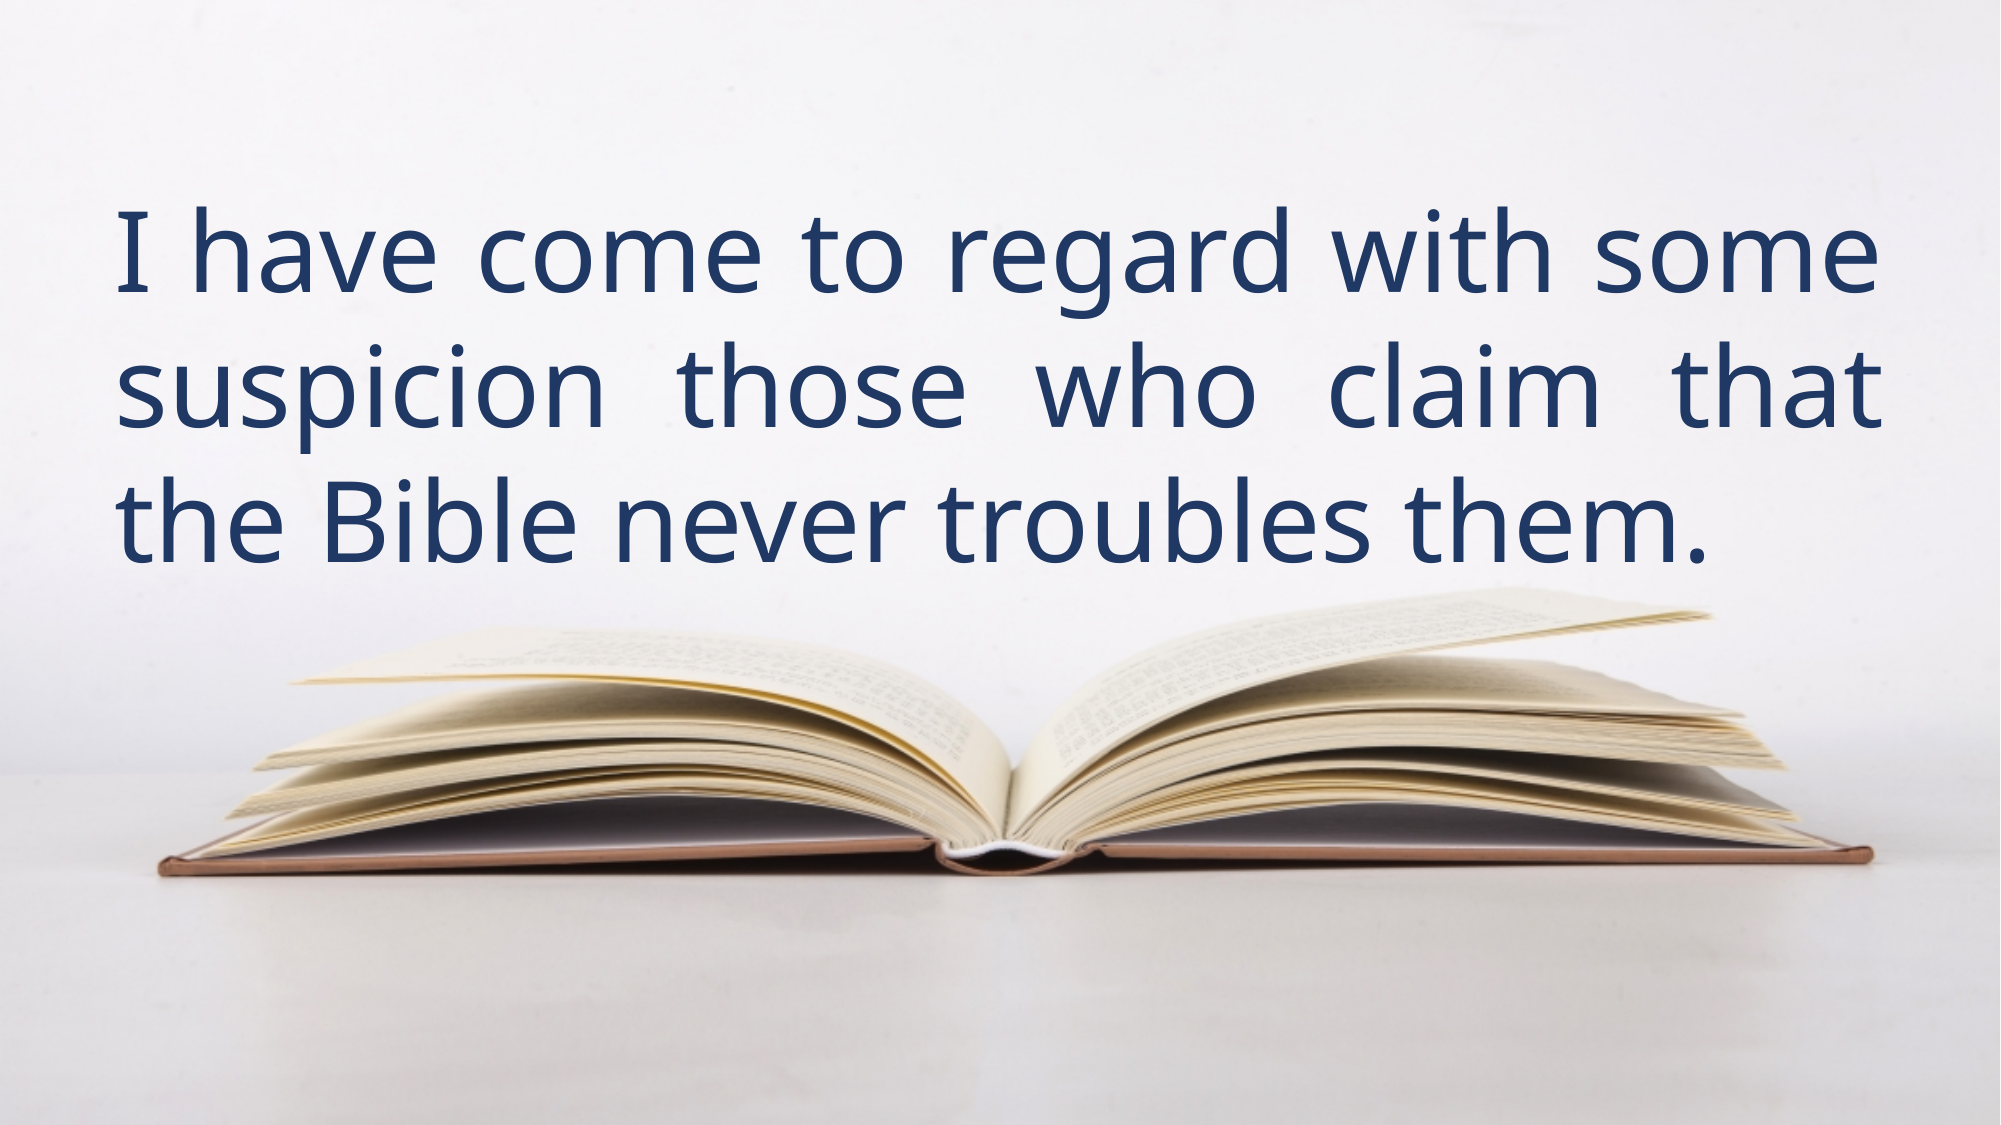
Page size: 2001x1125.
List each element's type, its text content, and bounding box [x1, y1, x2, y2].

picture [0, 0, 2001, 1125]
text_box I have come to regard with some suspicion those who claim that the Bible never troubles them. [99, 172, 1900, 593]
